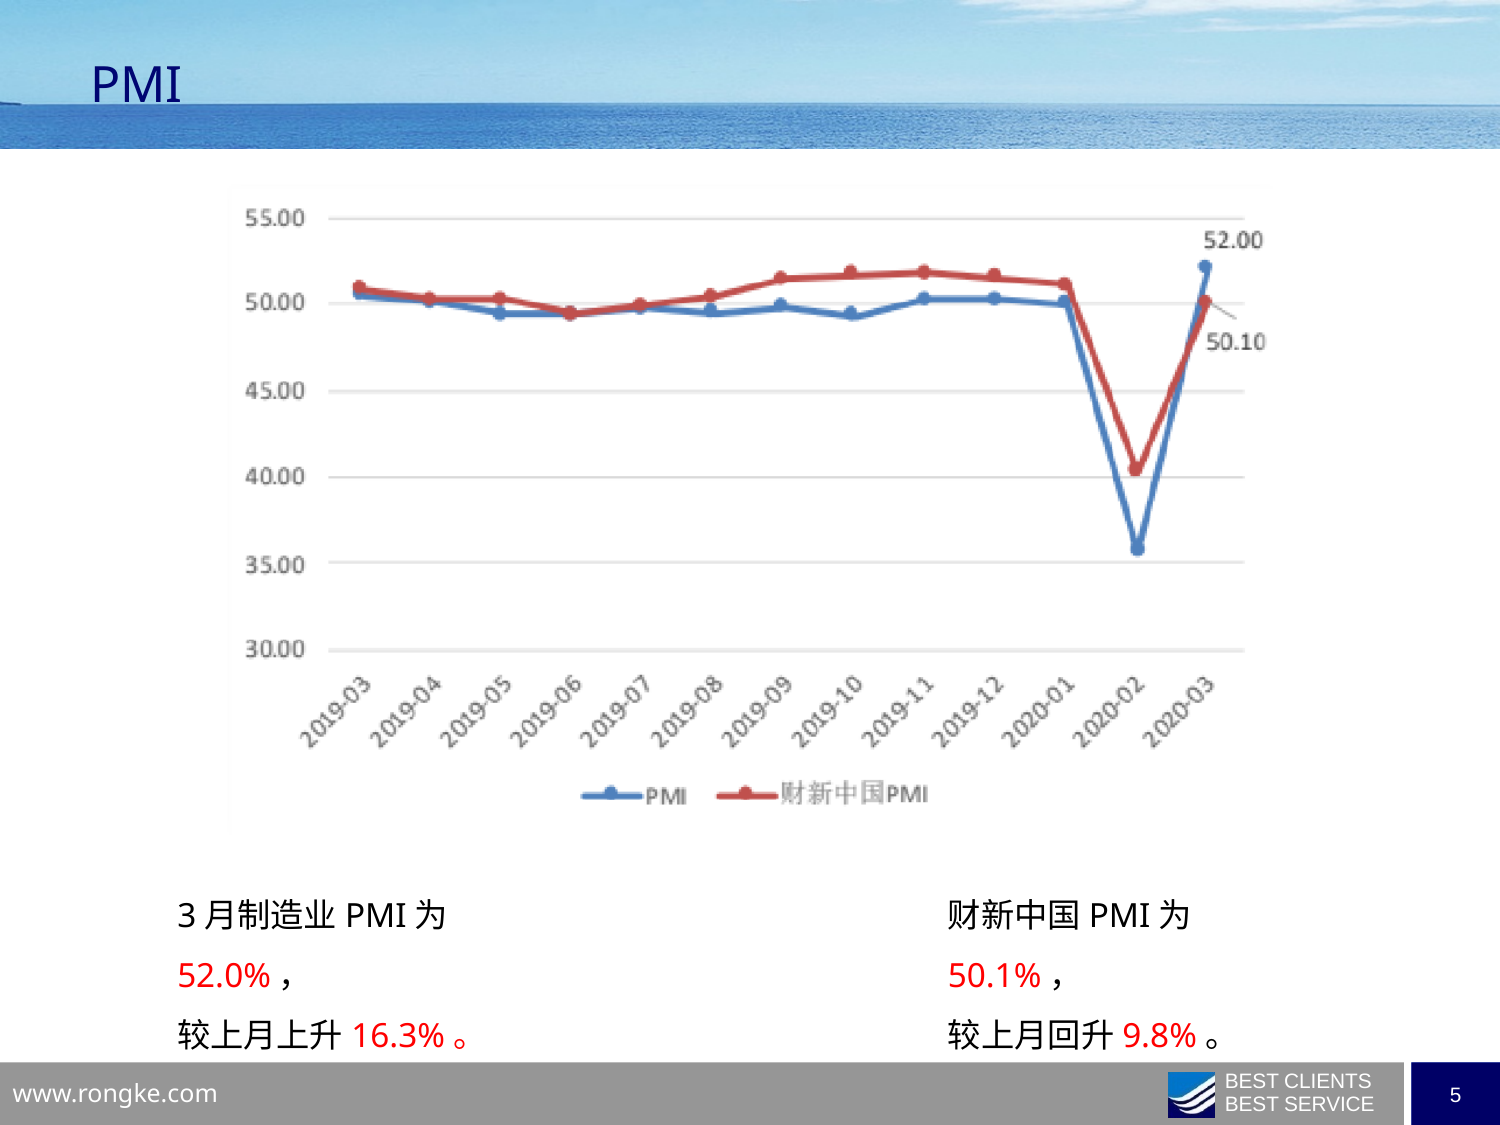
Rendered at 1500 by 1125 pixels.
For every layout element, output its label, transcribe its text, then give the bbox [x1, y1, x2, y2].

picture [1168, 1072, 1215, 1118]
text_box 财新中国PMI为50.1%， 较上月回升9.8%。 [933, 866, 1324, 1061]
picture [0, 0, 1500, 149]
title PMI [75, 45, 1425, 233]
picture [226, 184, 1274, 835]
text_box 3月制造业PMI为52.0%， 较上月上升16.3%。 [177, 874, 567, 1054]
